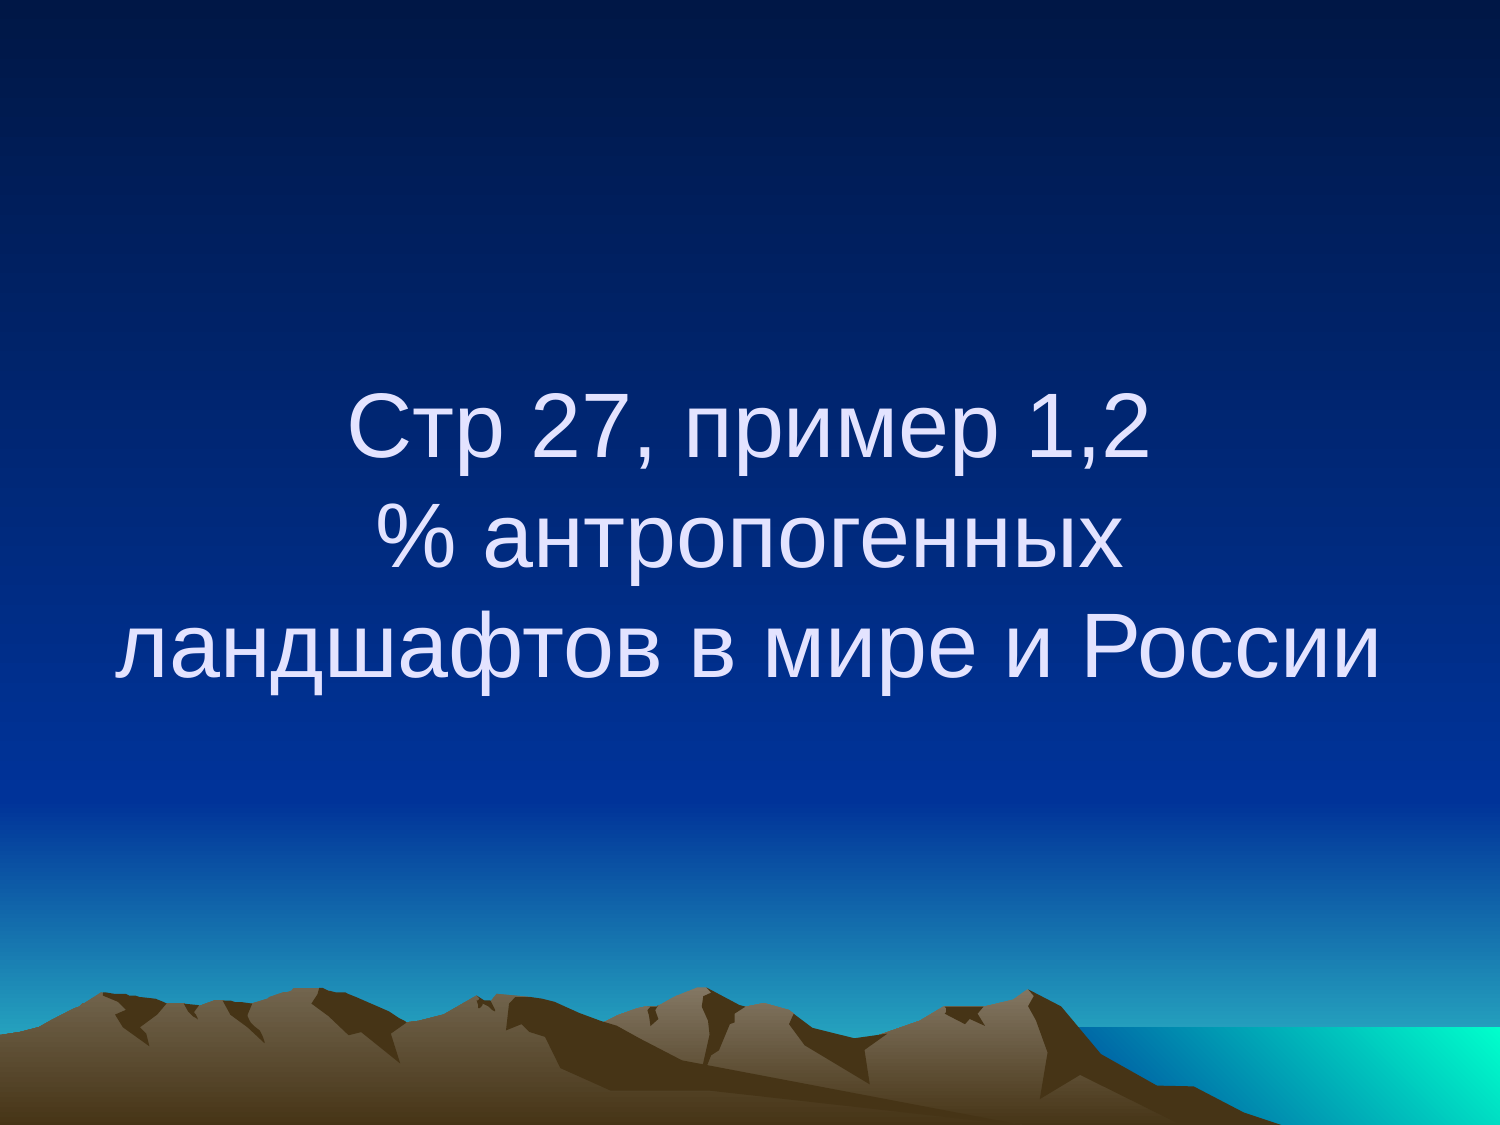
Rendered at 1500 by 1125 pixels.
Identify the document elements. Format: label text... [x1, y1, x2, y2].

title Стр 27, пример 1,2 % антропогенных ландшафтов в мире и России [75, 149, 1425, 1024]
